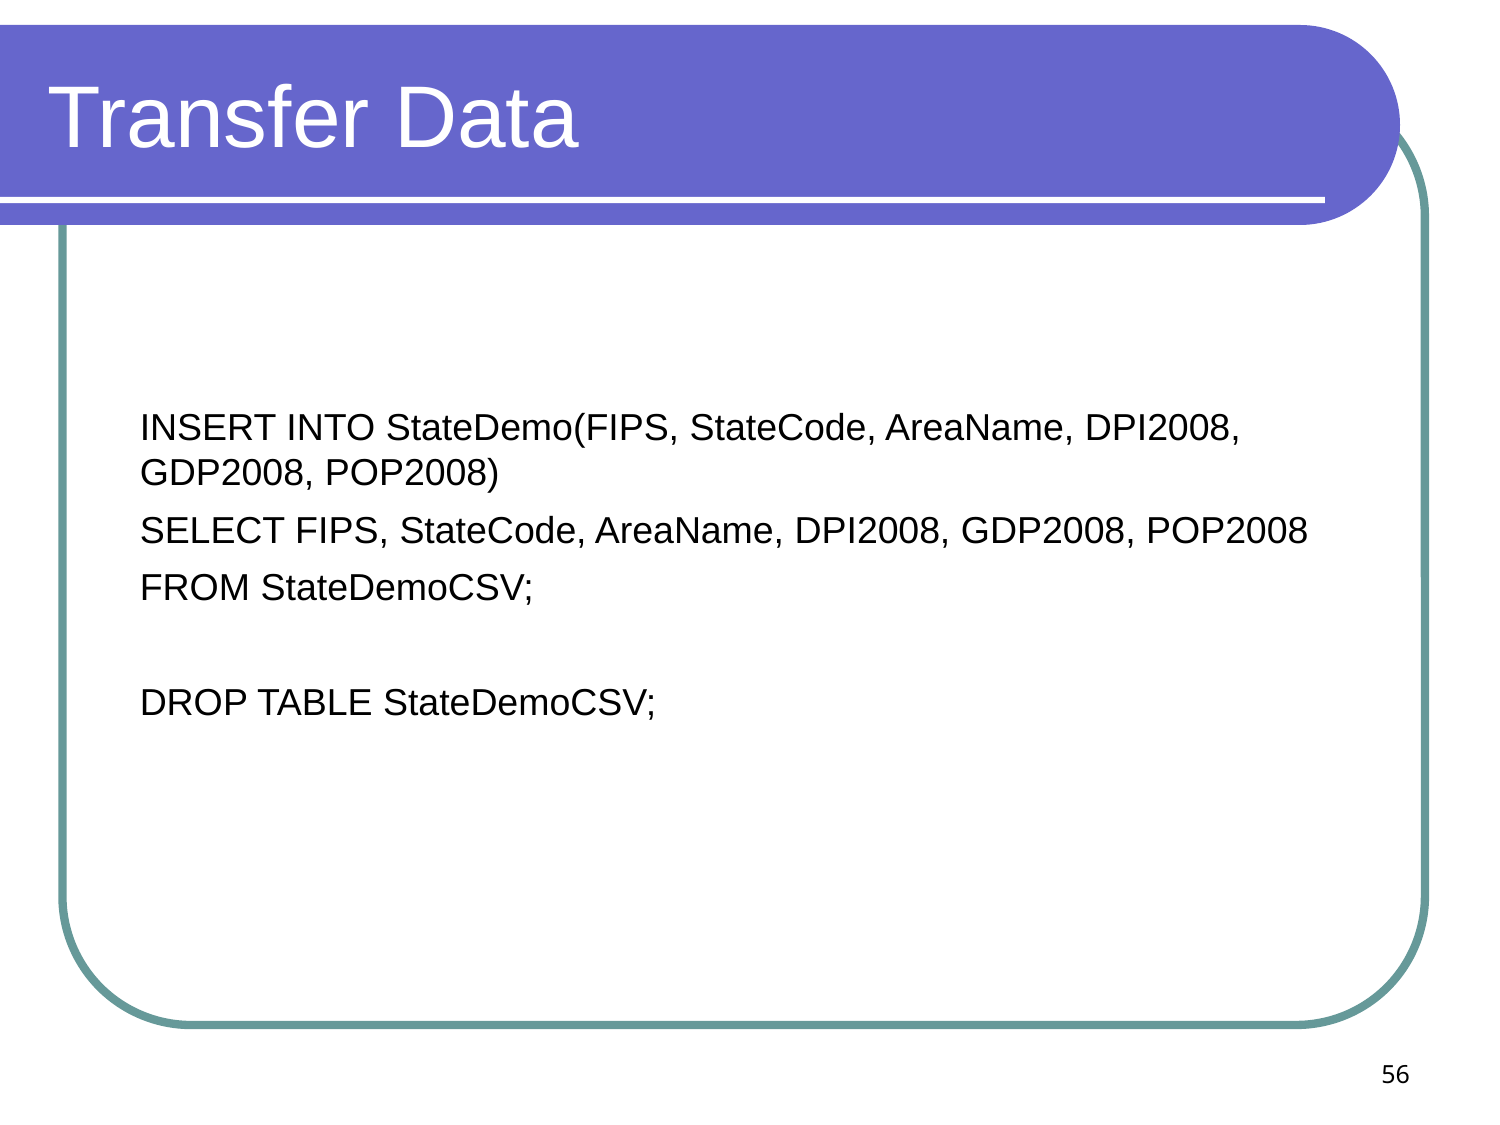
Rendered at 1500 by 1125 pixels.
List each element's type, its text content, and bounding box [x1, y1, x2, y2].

text_box INSERT INTO StateDemo(FIPS, StateCode, AreaName, DPI2008, GDP2008, POP2008) SELECT FIPS, StateCode, AreaName, DPI2008, GDP2008, POP2008 FROM StateDemoCSV; DROP TABLE StateDemoCSV; [124, 395, 1338, 731]
title Transfer Data [31, 37, 1348, 188]
slide_number 56 [1074, 1024, 1426, 1101]
